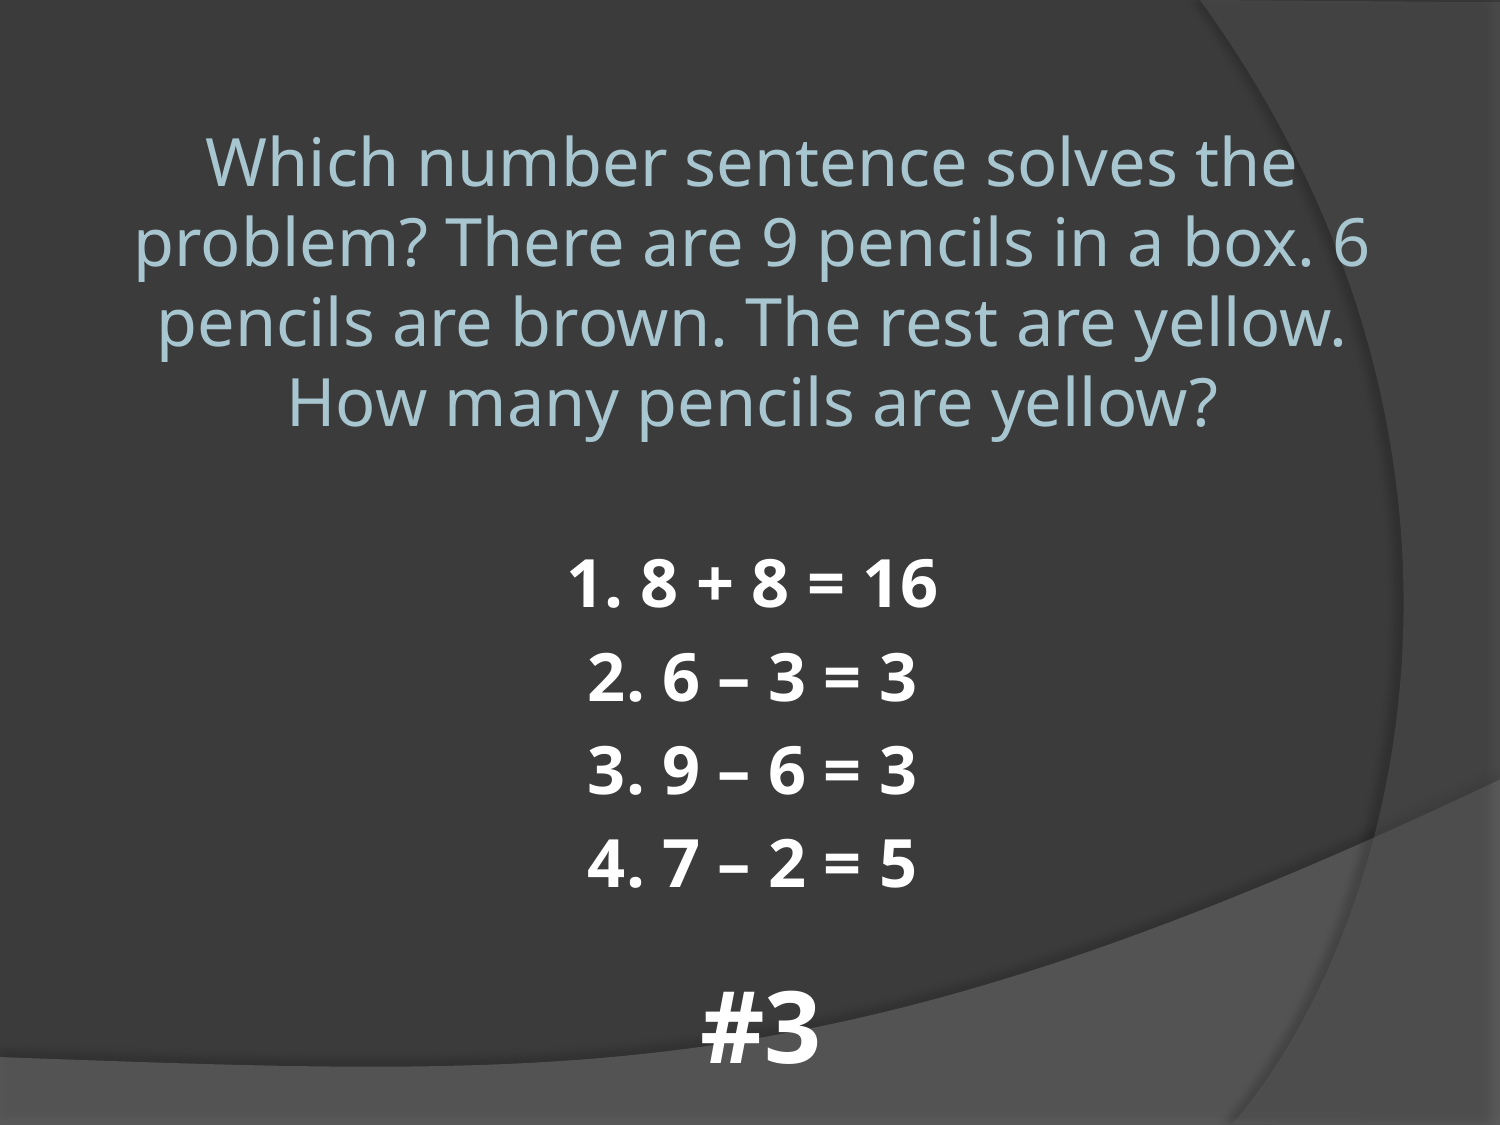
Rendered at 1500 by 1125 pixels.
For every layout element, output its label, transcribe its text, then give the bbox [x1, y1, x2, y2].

list Which number sentence solves the problem? There are 9 pencils in a box. 6 pencils are brown. The rest are yellow. How many pencils are yellow? 1. 8 + 8 = 16 2. 6 – 3 = 3 3. 9 – 6 = 3 4. 7 – 2 = 5 [75, 112, 1425, 1075]
text_box #3 [567, 955, 955, 1091]
